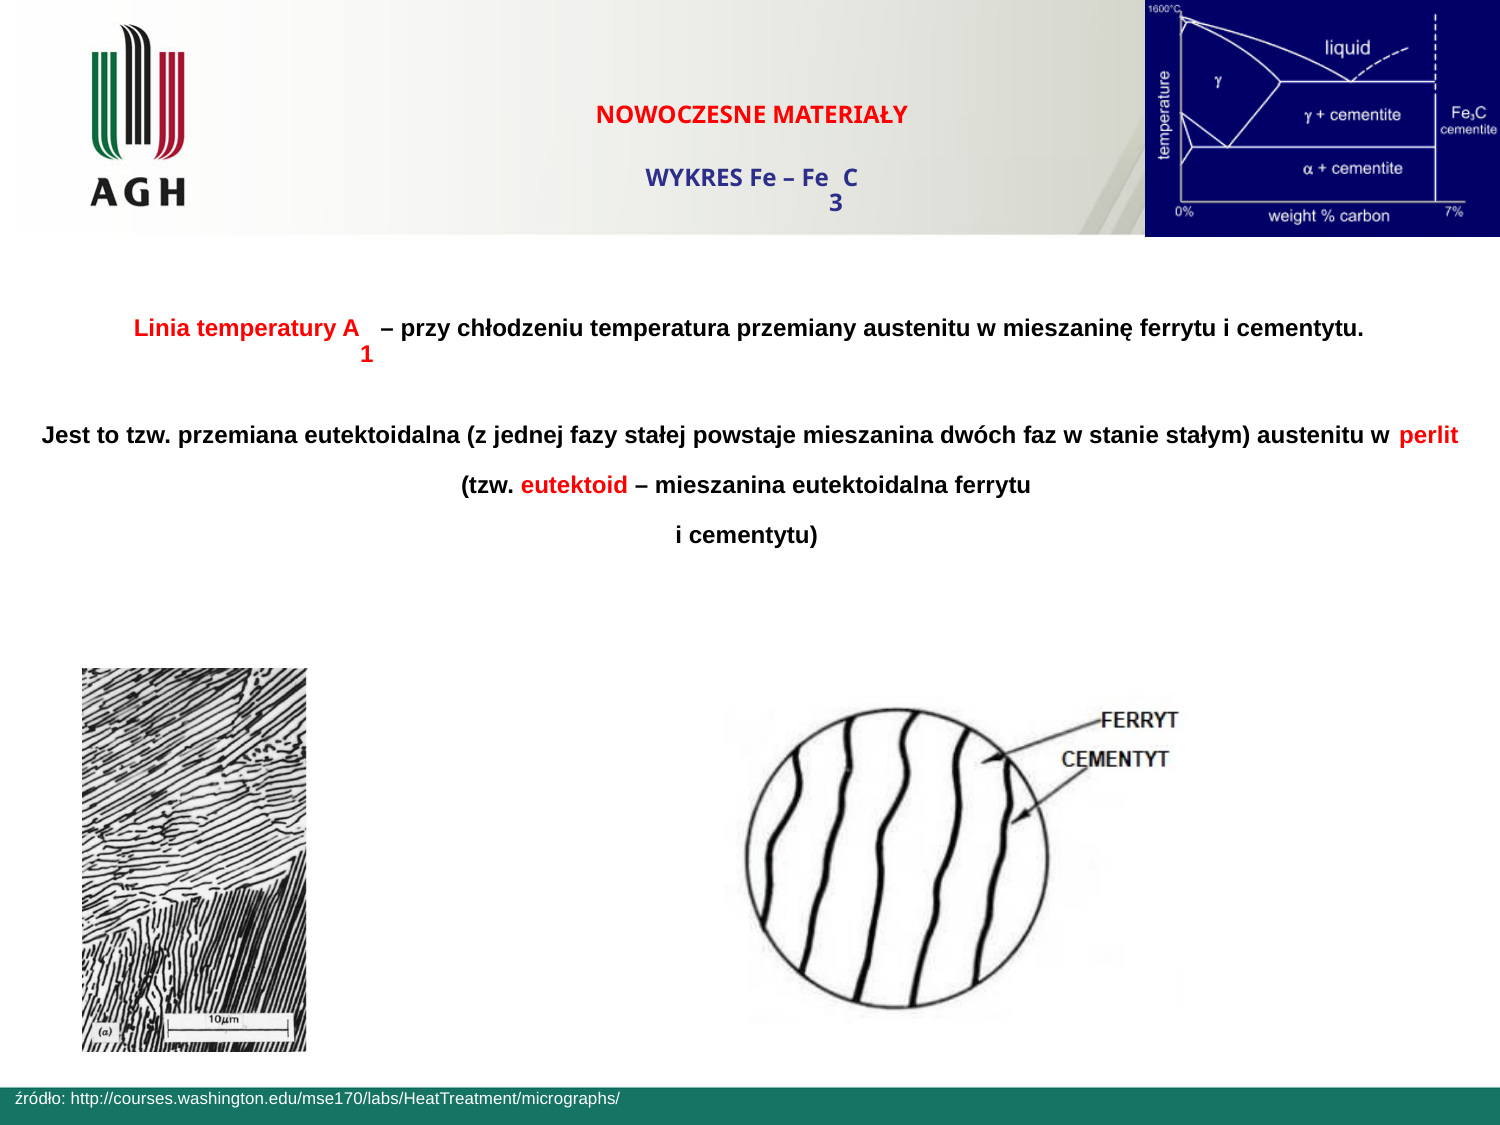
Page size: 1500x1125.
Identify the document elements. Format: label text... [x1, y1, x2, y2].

text_box źródło: http://courses.washington.edu/mse170/labs/HeatTreatment/micrographs/ [0, 1078, 1500, 1125]
text_box Linia temperatury A1 – przy chłodzeniu temperatura przemiany austenitu w mieszaninę ferrytu i cementytu. Jest to tzw. przemiana eutektoidalna (z jednej fazy stałej powstaje mieszanina dwóch faz w stanie stałym) austenitu w perlit (tzw. eutektoid – mieszanina eutektoidalna ferrytu i cementytu) [0, 302, 1500, 715]
picture [0, 668, 1500, 1078]
text_box NOWOCZESNE MATERIAŁY [114, 78, 1140, 166]
picture [0, 0, 1500, 302]
text_box WYKRES Fe – Fe3C [114, 166, 1140, 232]
